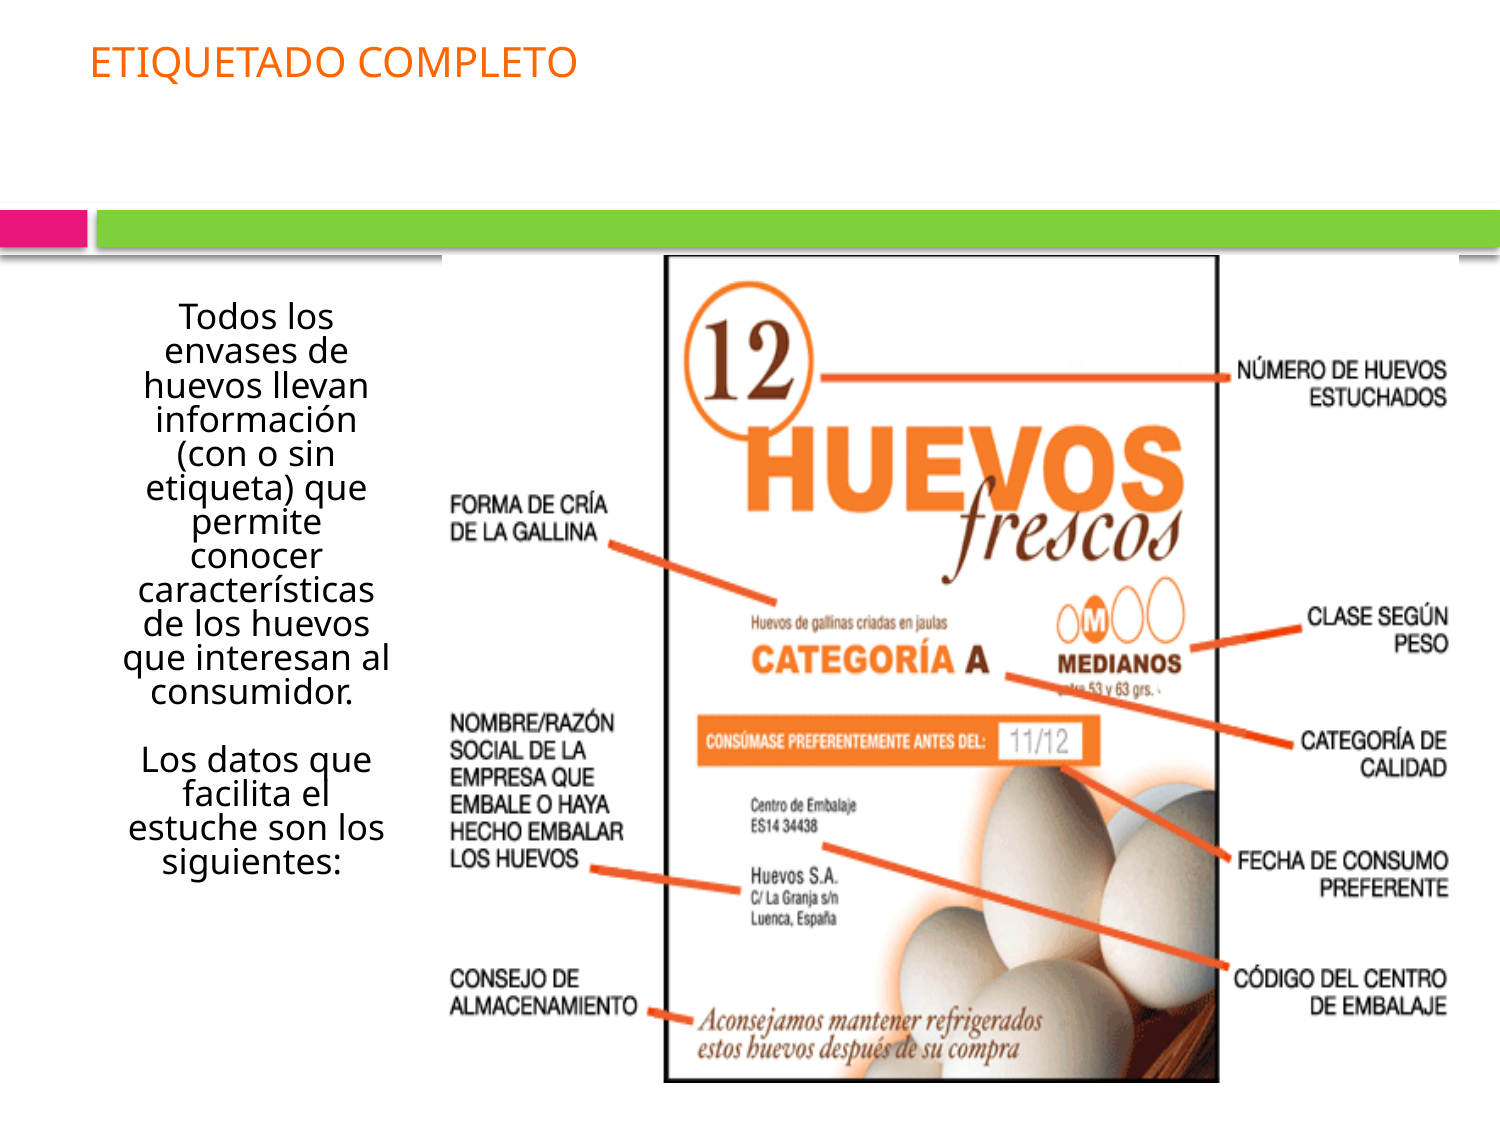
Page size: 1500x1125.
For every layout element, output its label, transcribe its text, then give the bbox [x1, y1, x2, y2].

title ETIQUETADO COMPLETO [75, 20, 1313, 102]
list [442, 255, 1460, 1083]
list Todos los envases de huevos llevan información (con o sin etiqueta) que permite conocer características de los huevos que interesan al consumidor. Los datos que facilita el estuche son los siguientes: [53, 265, 408, 941]
